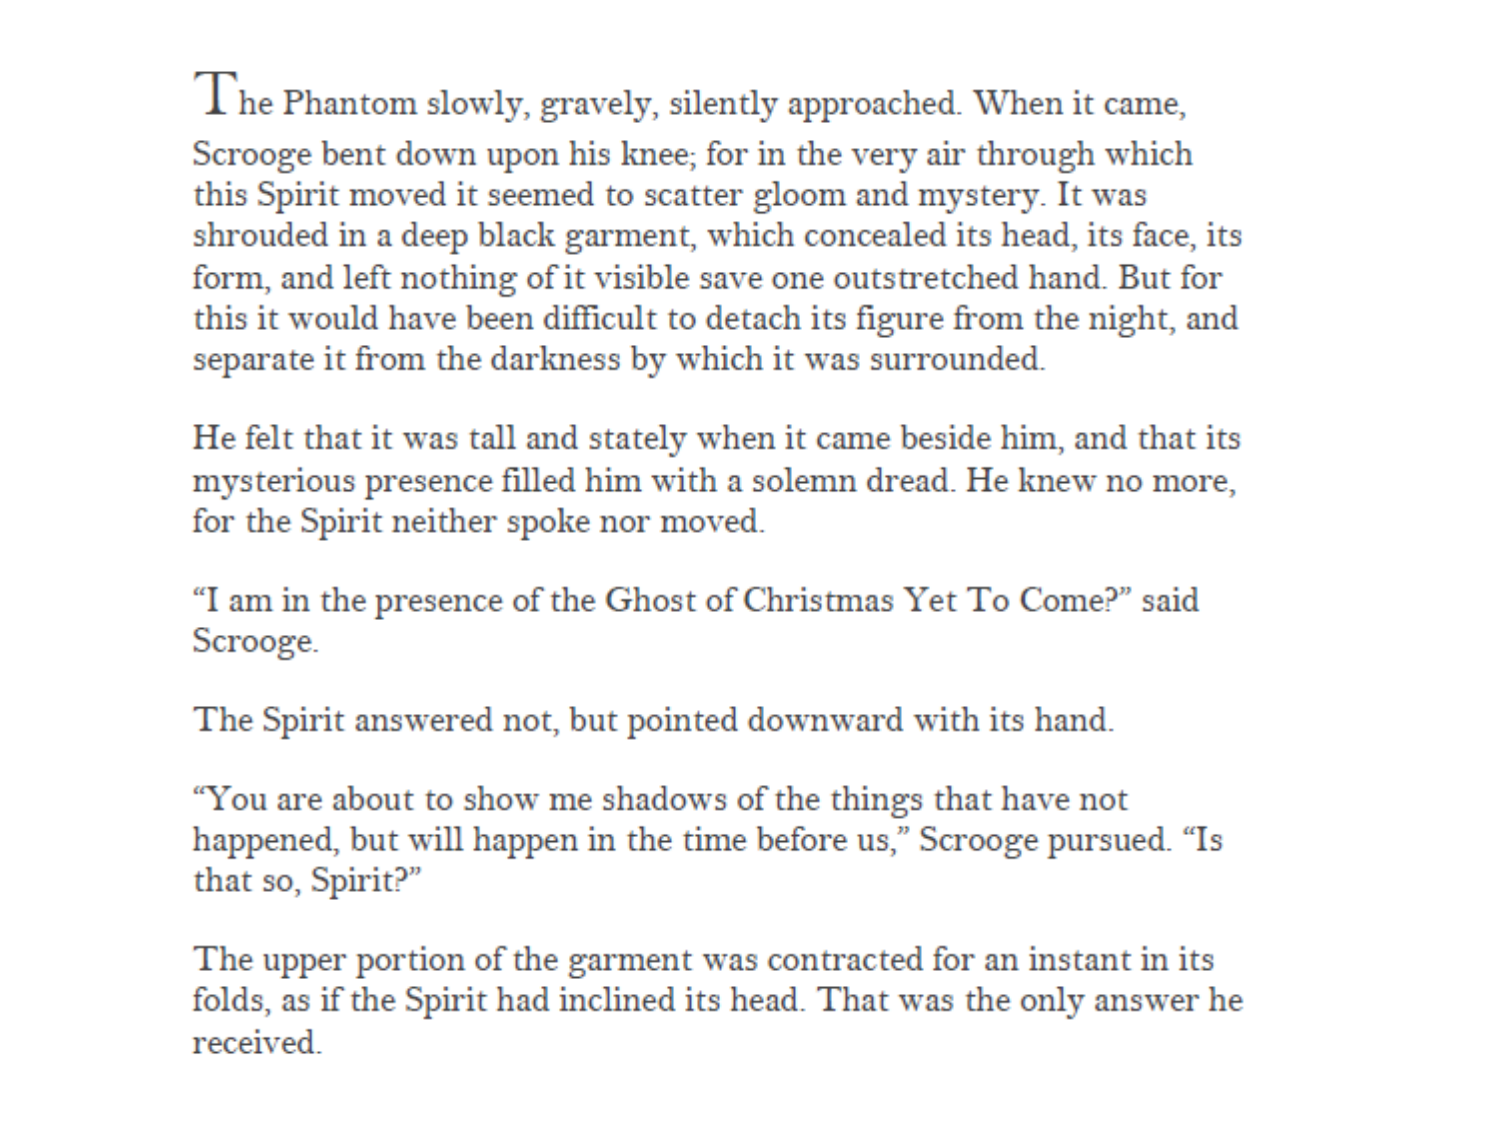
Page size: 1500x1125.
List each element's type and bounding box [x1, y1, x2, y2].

picture [58, 34, 1348, 1100]
